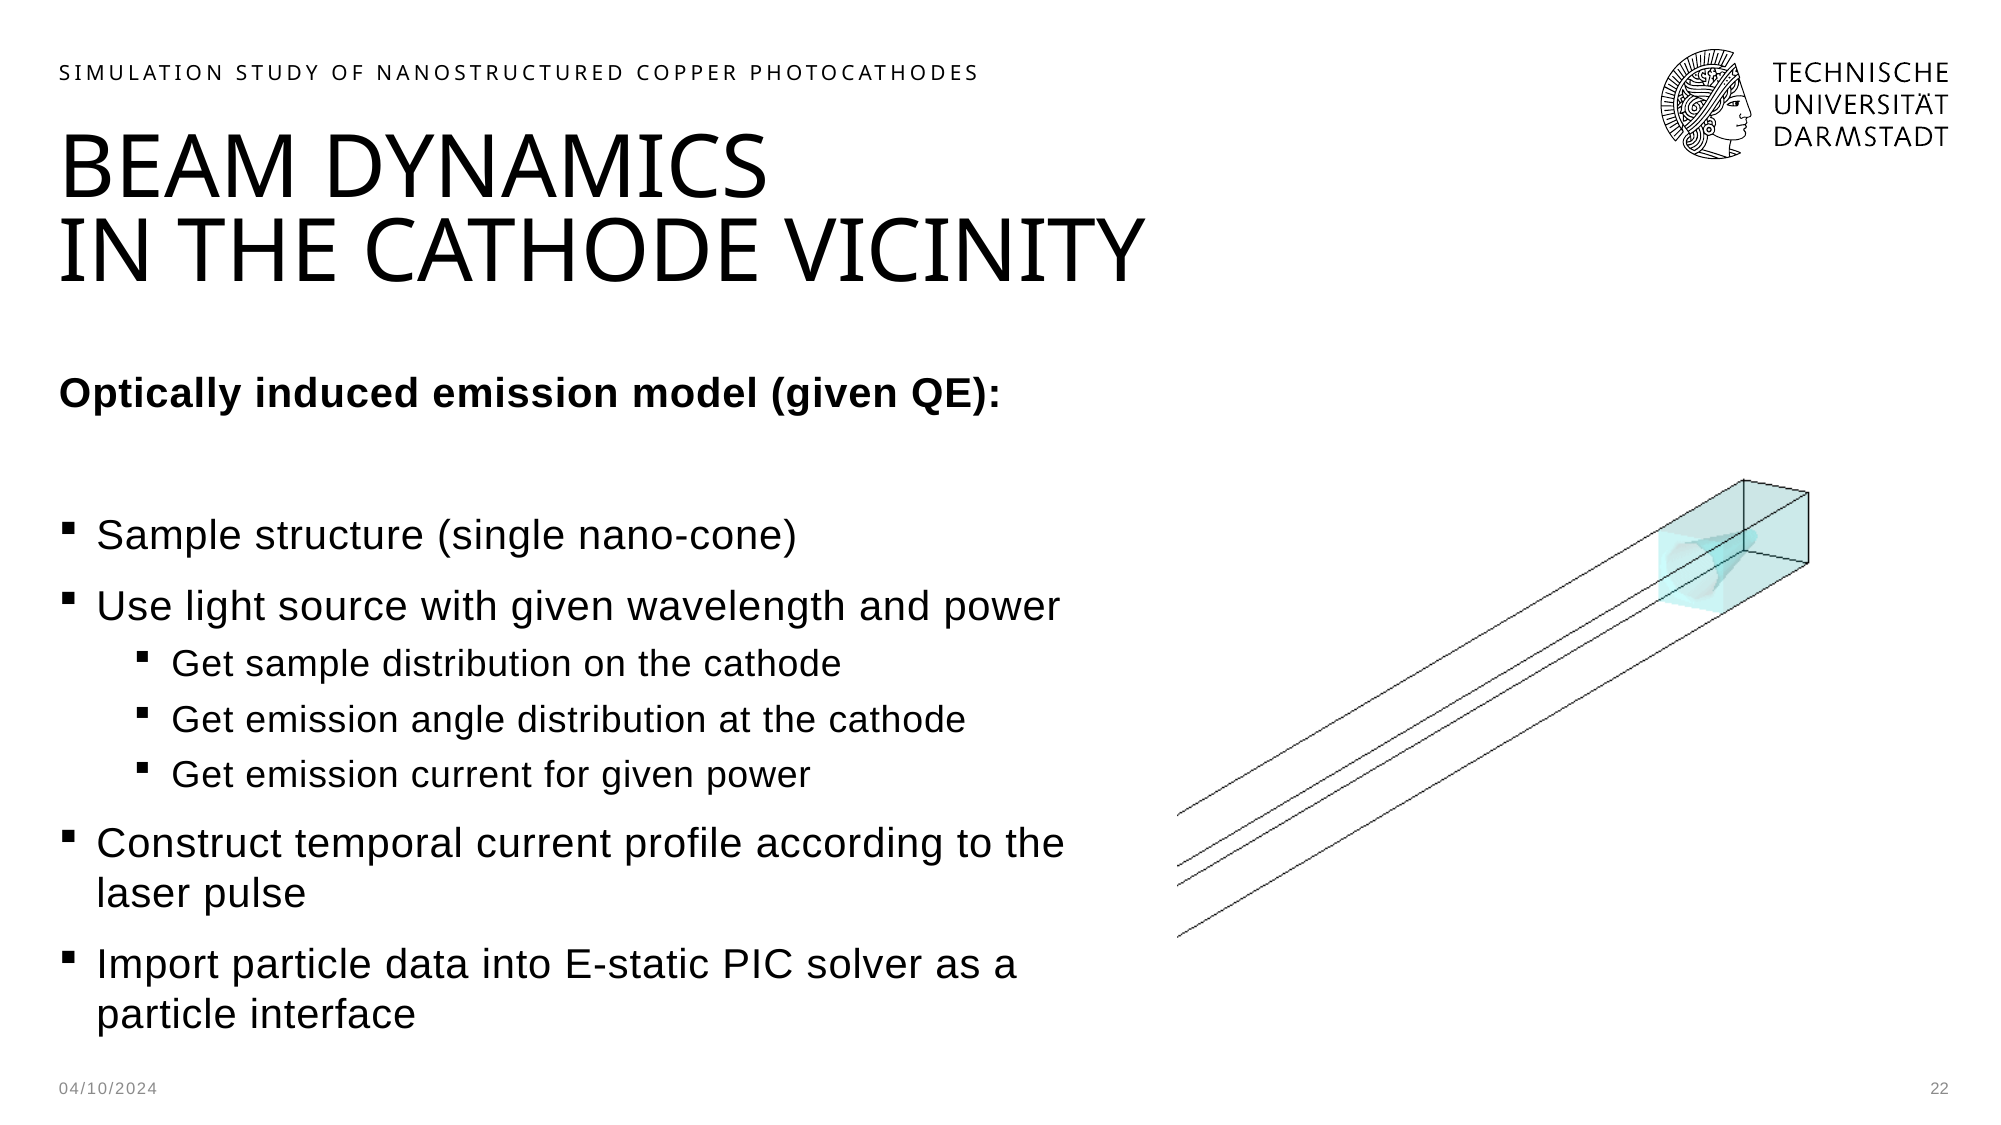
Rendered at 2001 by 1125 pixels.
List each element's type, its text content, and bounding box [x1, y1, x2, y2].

title Beam dynamics in the cathode vicinity [59, 120, 1532, 298]
slide_number 22 [1708, 1075, 1949, 1106]
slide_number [59, 1075, 296, 1106]
list Optically induced emission model (given QE): Sample structure (single nano-cone) Use light source with given wavelength and power Get sample distribution on the cathode Get emission angle distribution at the cathode Get emission current for given power Construct temporal current profile according to the laser pulse Import particle data into E-static PIC solver as a particle interface [59, 316, 1119, 1055]
picture [1177, 416, 1929, 1041]
footer Simulation study of nanostructured copper photocathodes [59, 59, 1532, 91]
